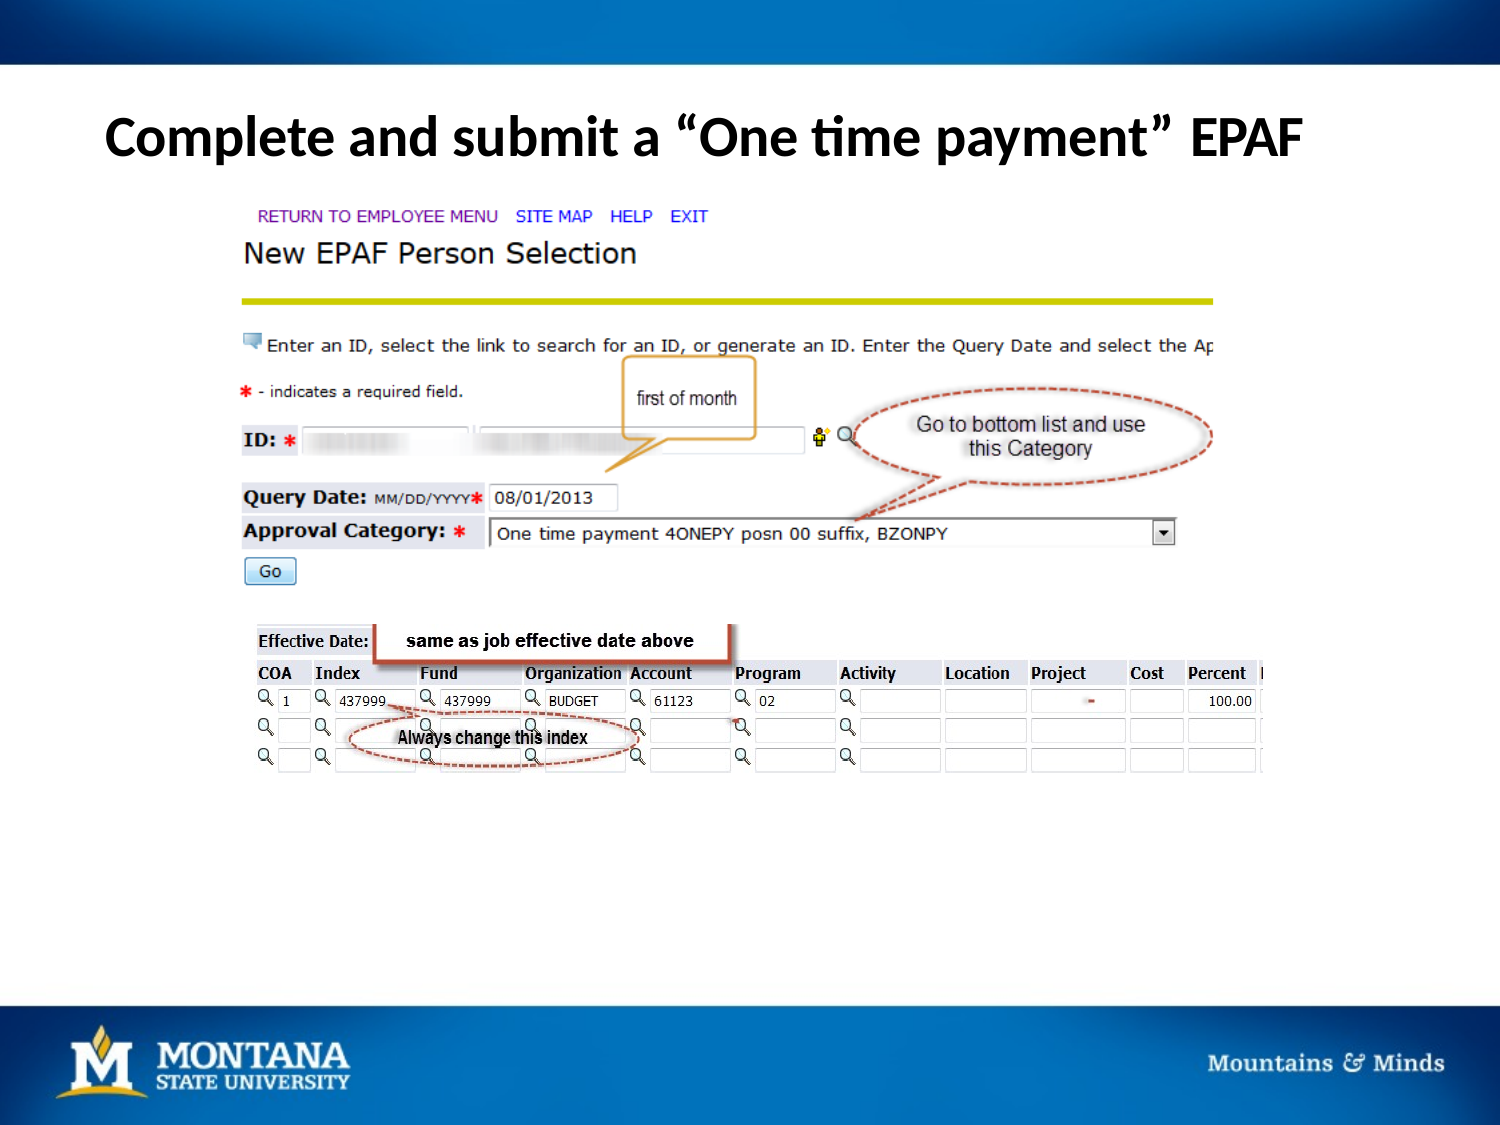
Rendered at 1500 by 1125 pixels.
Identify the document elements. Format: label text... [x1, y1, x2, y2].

picture [0, 0, 1500, 1125]
title Complete and submit a “One time payment” EPAF [102, 96, 1317, 287]
text_box [238, 624, 1263, 773]
text_box [238, 185, 1214, 588]
